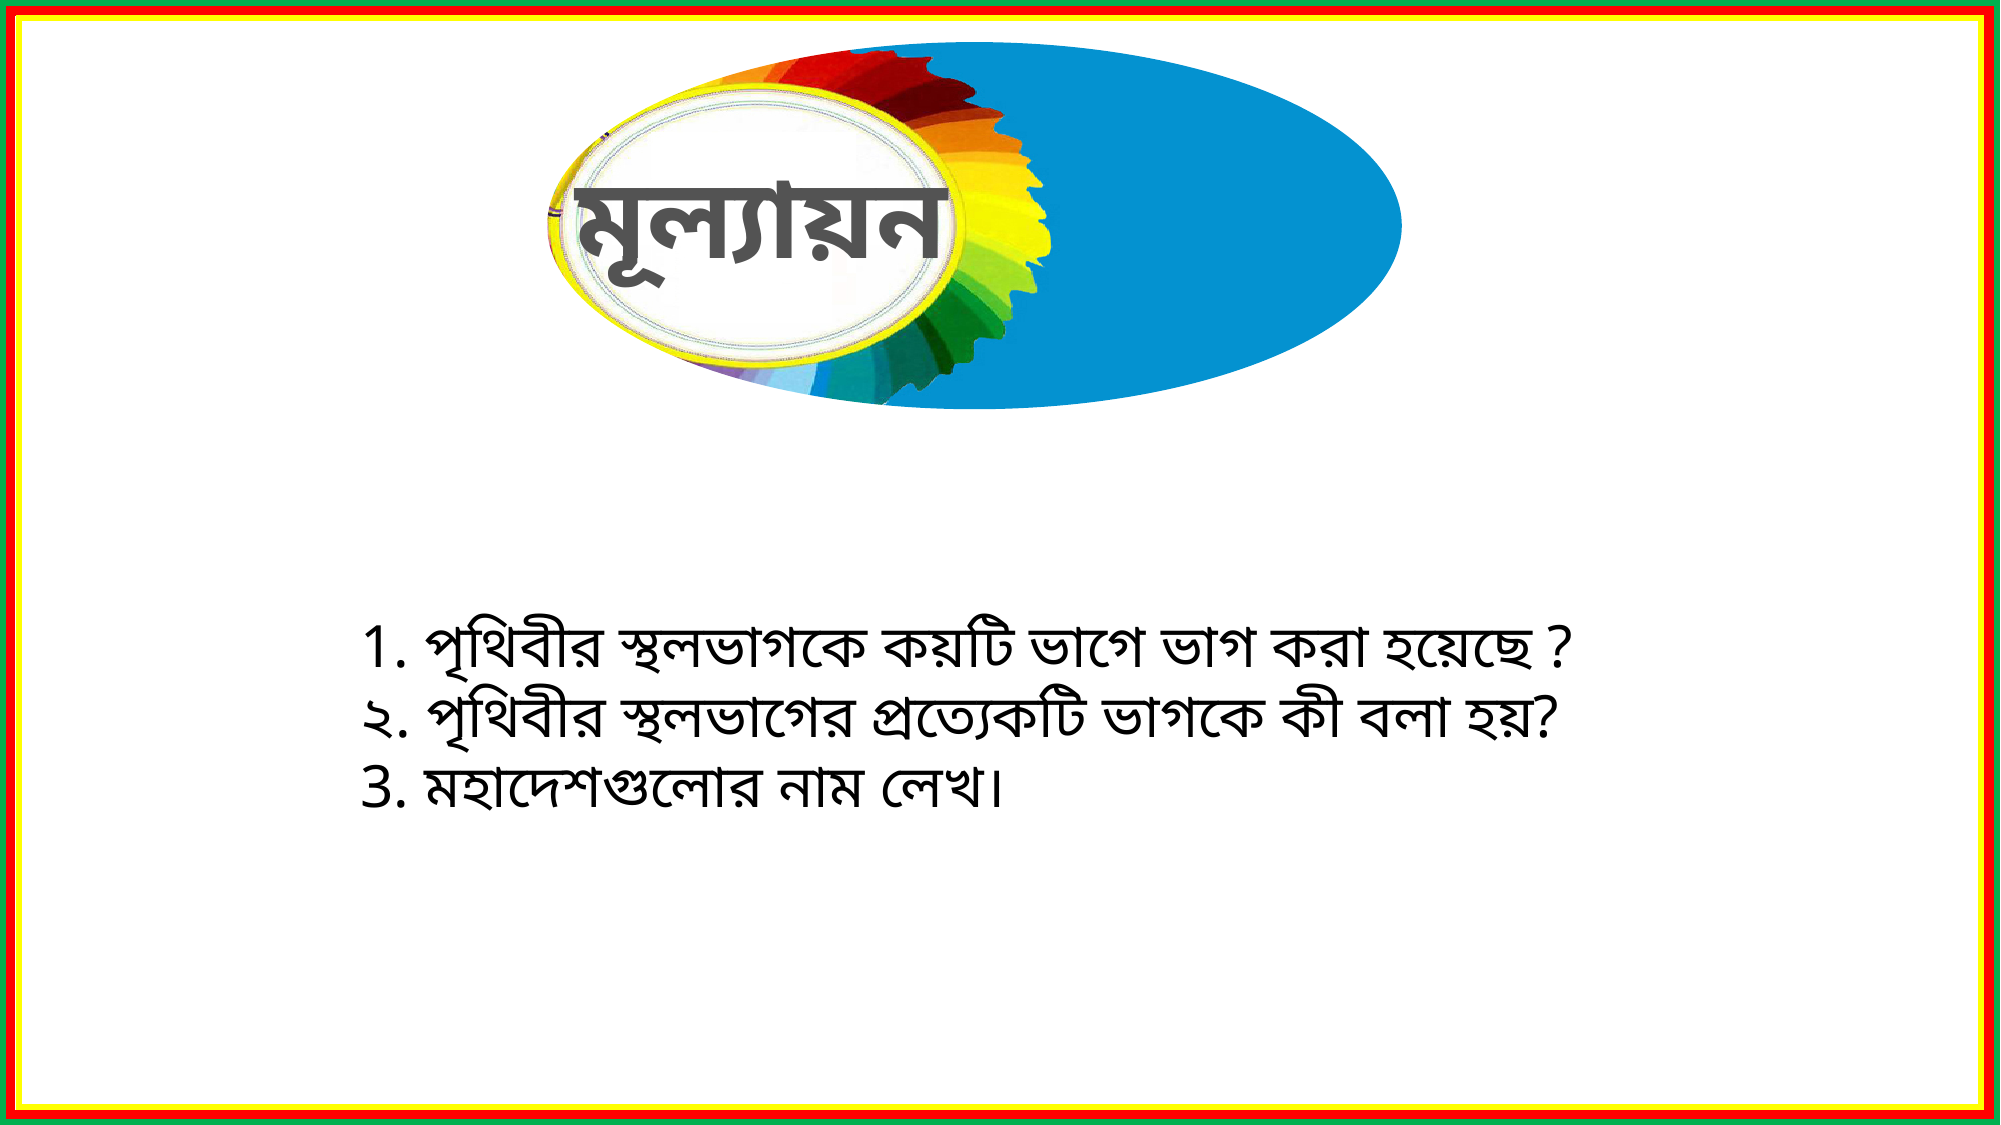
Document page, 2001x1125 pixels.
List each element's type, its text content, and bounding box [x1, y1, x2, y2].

text_box 1. পৃথিবীর স্থলভাগকে কয়টি ভাগে ভাগ করা হয়েছে ? ২. পৃথিবীর স্থলভাগের প্রত্যেকটি ভাগকে কী বলা হয়? 3. মহাদেশগুলোর নাম লেখ। [346, 602, 1603, 827]
text_box [9, 10, 1990, 1116]
picture [1023, 42, 1402, 212]
picture [1006, 239, 1402, 410]
text_box [18, 17, 1982, 1108]
text_box [0, 0, 2000, 1125]
picture [547, 42, 1052, 410]
